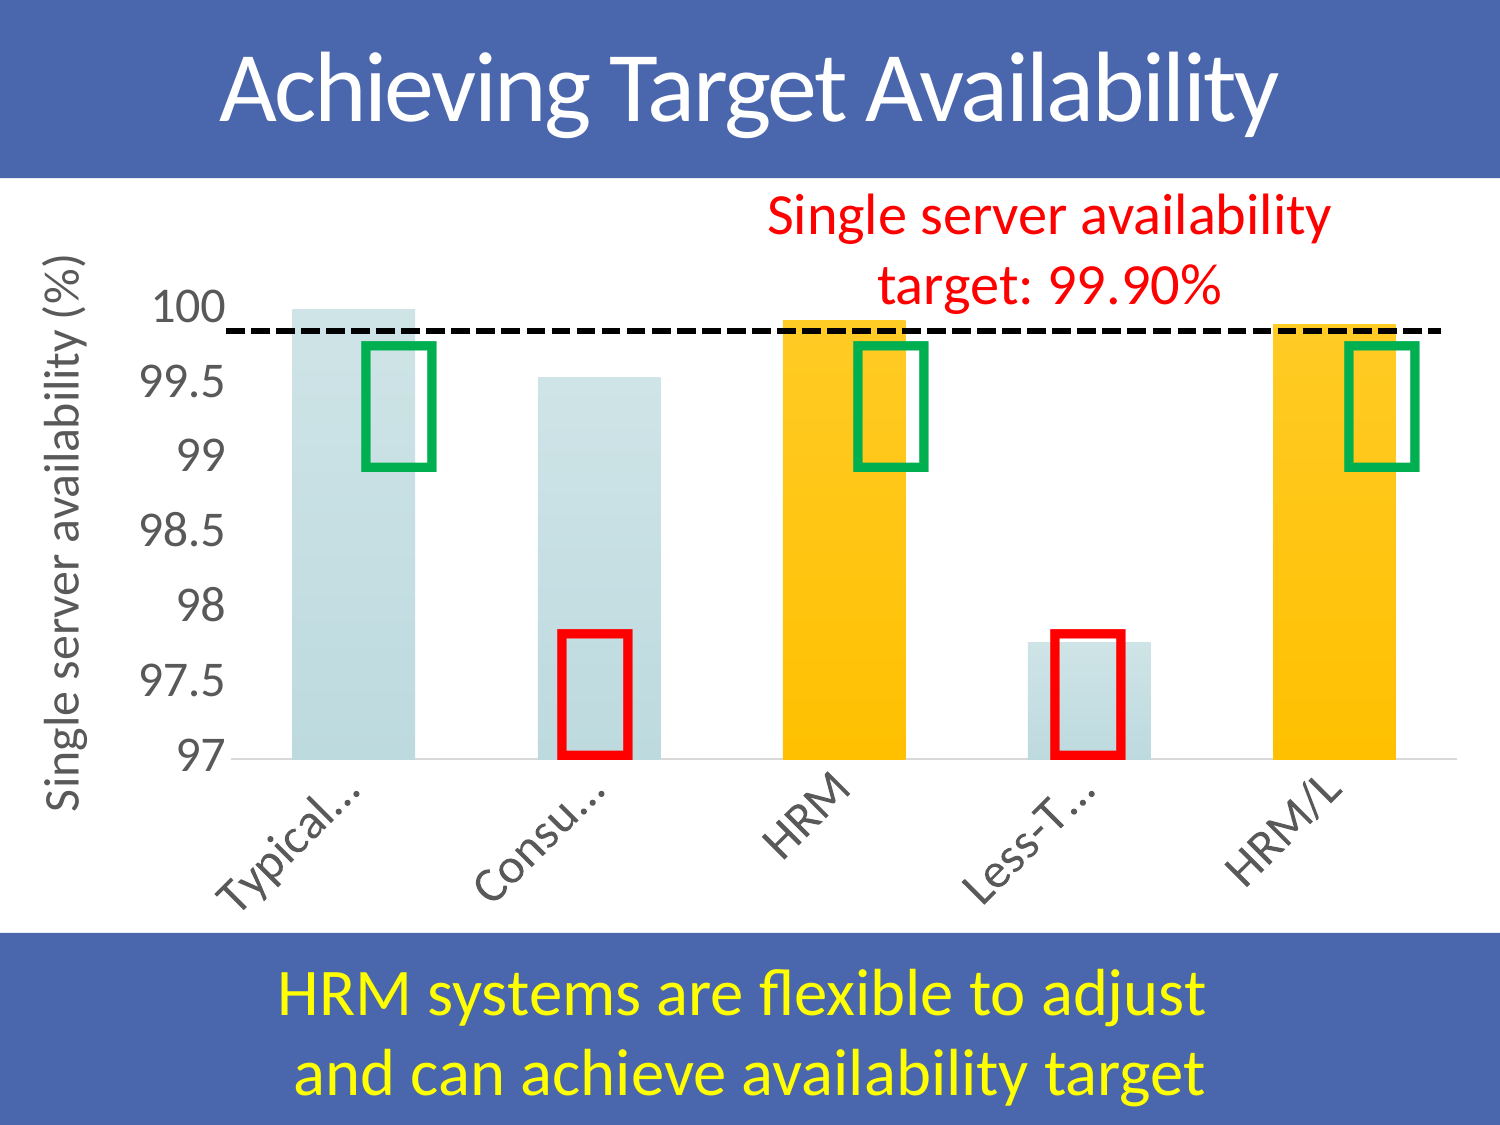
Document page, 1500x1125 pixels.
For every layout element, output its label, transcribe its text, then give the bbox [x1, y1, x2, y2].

title Achieving Target Availability [0, 0, 1500, 179]
text_box HRM systems are flexible to adjust and can achieve availability target [0, 932, 1500, 1125]
chart [20, 203, 1480, 927]
slide_number 29 [1135, 1059, 1474, 1119]
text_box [225, 168, 1442, 332]
